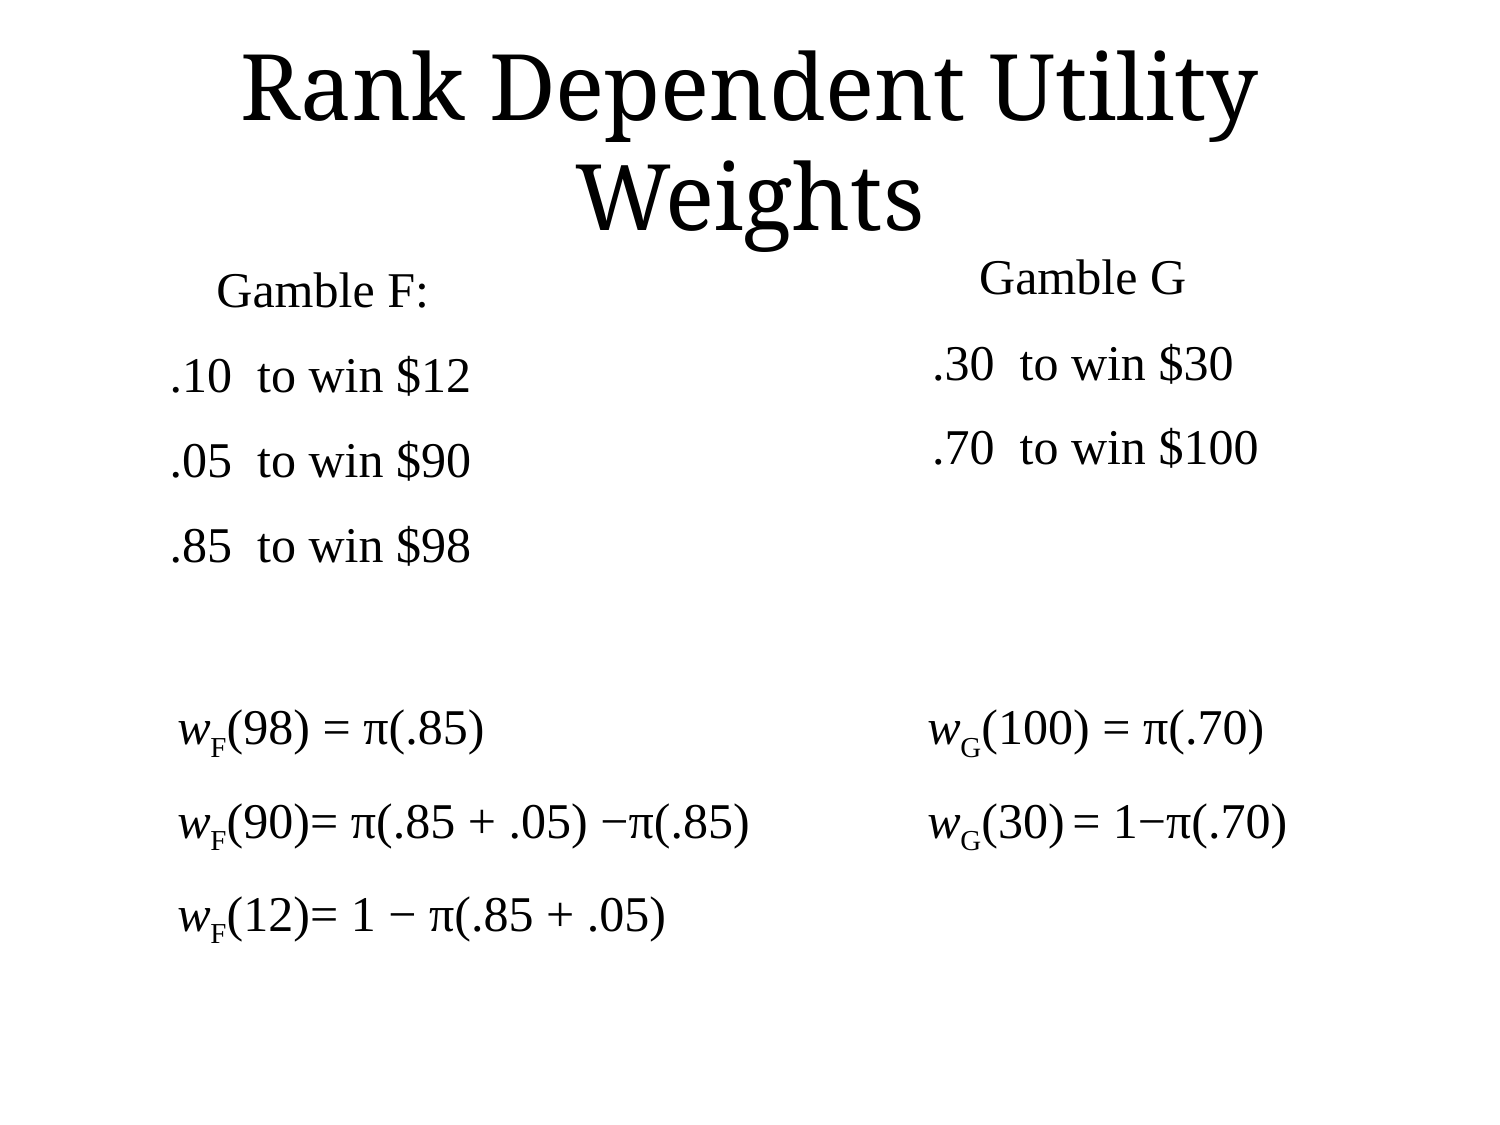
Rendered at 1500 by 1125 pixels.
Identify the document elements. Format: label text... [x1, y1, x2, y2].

title Rank Dependent Utility Weights [75, 45, 1425, 233]
text_box wF(98) = π(.85) wF(90)= π(.85 + .05) −π(.85) wF(12)= 1 − π(.85 + .05) [87, 687, 825, 957]
text_box Gamble F: .10 to win $12 .05 to win $90 .85 to win $98 [126, 249, 593, 580]
text_box Gamble G .30 to win $30 .70 to win $100 [889, 237, 1368, 568]
text_box wG(100) = π(.70) wG(30) = 1−π(.70) [837, 687, 1450, 864]
